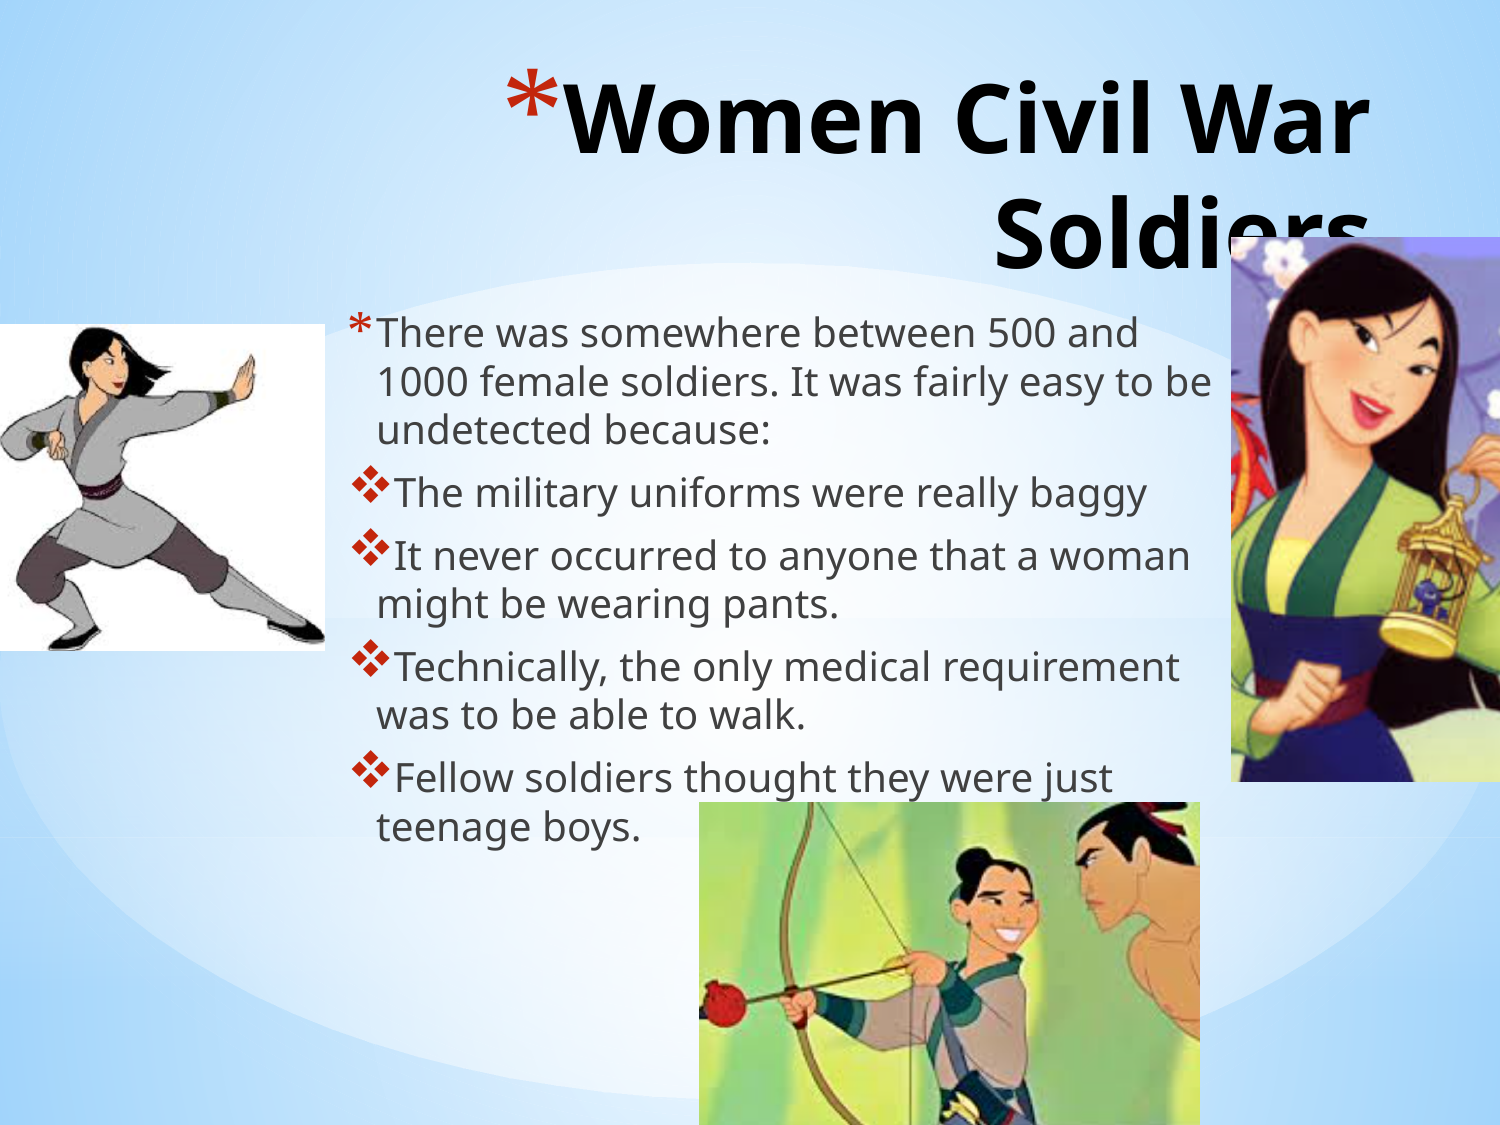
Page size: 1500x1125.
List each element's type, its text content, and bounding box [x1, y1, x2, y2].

picture [0, 324, 326, 652]
picture [699, 802, 1200, 1125]
title Women Civil War Soldiers [87, 50, 1388, 238]
list There was somewhere between 500 and 1000 female soldiers. It was fairly easy to be undetected because: The military uniforms were really baggy It never occurred to anyone that a woman might be wearing pants. Technically, the only medical requirement was to be able to walk. Fellow soldiers thought they were just teenage boys. [324, 299, 1250, 858]
picture [1230, 237, 1500, 782]
